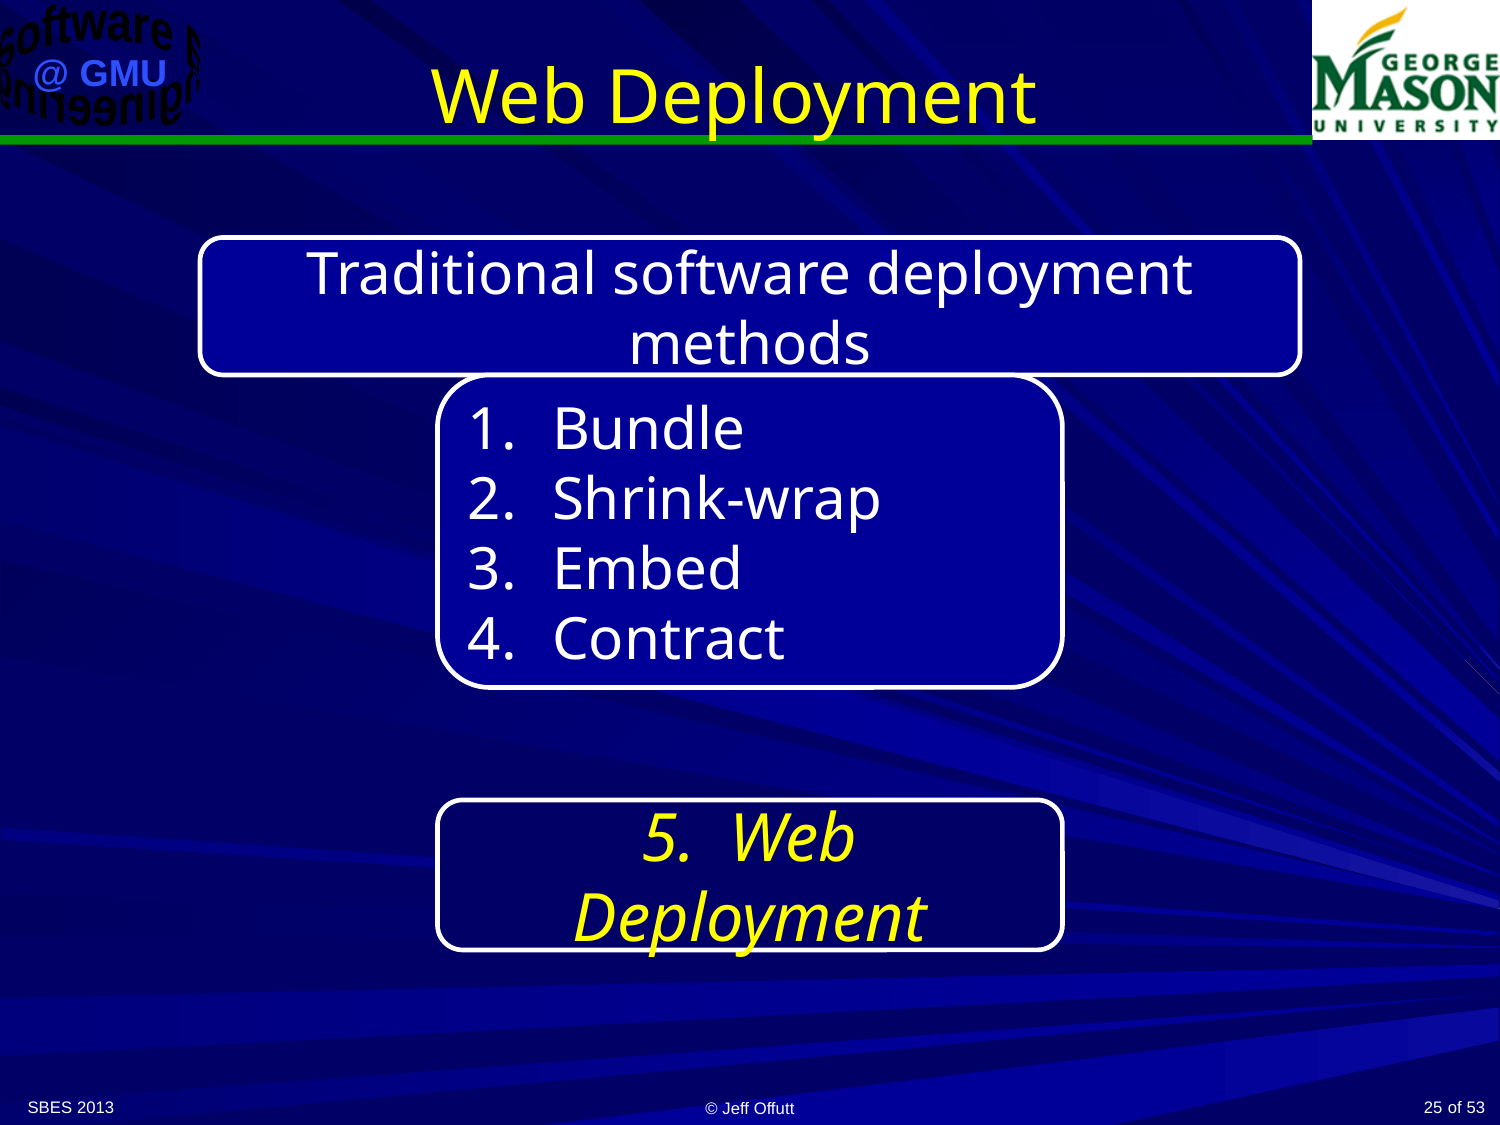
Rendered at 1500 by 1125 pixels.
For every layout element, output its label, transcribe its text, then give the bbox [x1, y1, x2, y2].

text_box 5. Web Deployment [437, 799, 1063, 950]
picture [1313, 0, 1500, 140]
text_box Traditional software deployment methods [200, 237, 1301, 375]
text_box Bundle Shrink-wrap Embed Contract [437, 374, 1063, 688]
title Web Deployment [155, 0, 1313, 188]
slide_number 25 [1137, 1086, 1458, 1125]
footer © Jeff Offutt [512, 1087, 988, 1125]
slide_number SBES 2013 [12, 1086, 363, 1125]
